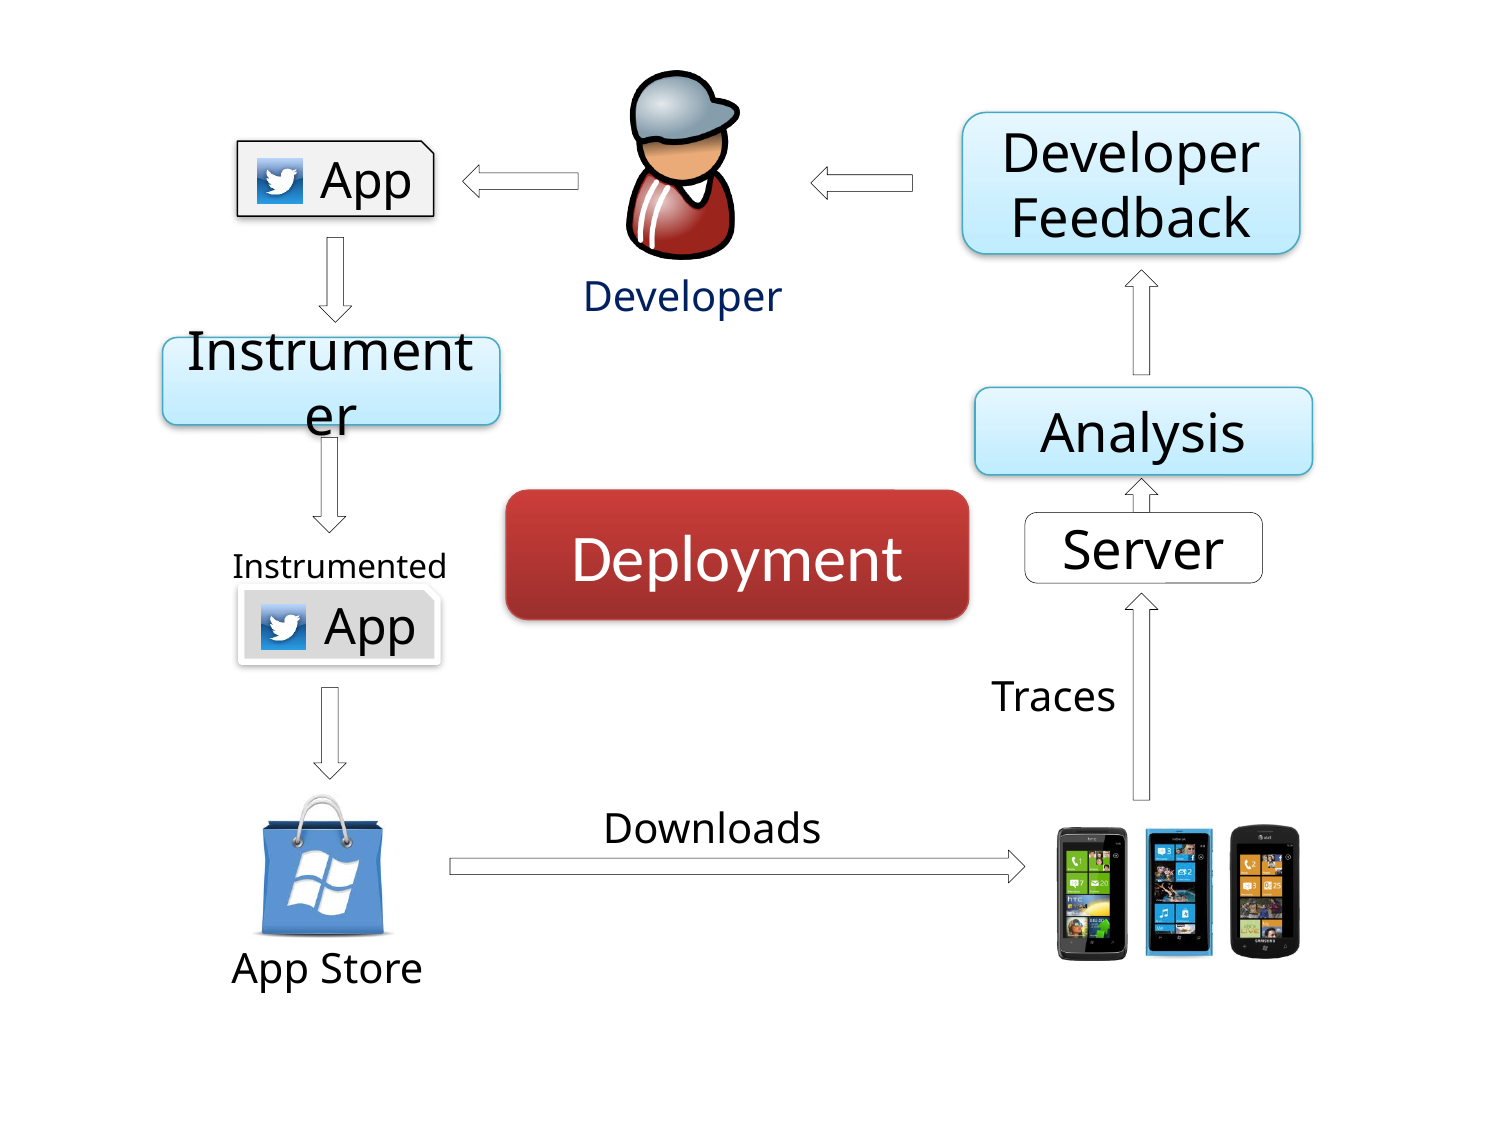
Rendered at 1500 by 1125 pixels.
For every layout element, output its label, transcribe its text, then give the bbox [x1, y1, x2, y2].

text_box Downloads [588, 794, 837, 859]
text_box Developer Feedback [961, 111, 1301, 255]
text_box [241, 586, 438, 663]
text_box [1123, 482, 1160, 510]
text_box Deployment [505, 489, 970, 621]
picture [1141, 824, 1216, 960]
text_box Traces [976, 662, 1131, 728]
text_box App Store [216, 934, 439, 1000]
text_box [460, 162, 581, 200]
picture [251, 793, 395, 938]
text_box [1123, 590, 1160, 803]
picture [625, 69, 740, 260]
text_box Developer [567, 262, 798, 328]
text_box [1123, 267, 1160, 378]
text_box [447, 848, 1028, 885]
picture [1229, 824, 1301, 960]
text_box [311, 685, 349, 782]
text_box Instrumented [217, 537, 463, 593]
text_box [237, 140, 434, 217]
text_box [808, 164, 915, 202]
text_box [316, 235, 354, 325]
text_box [310, 435, 348, 536]
text_box Analysis [974, 386, 1314, 476]
picture [1054, 825, 1130, 962]
text_box Server [1022, 510, 1265, 586]
text_box Instrumenter [161, 336, 501, 426]
